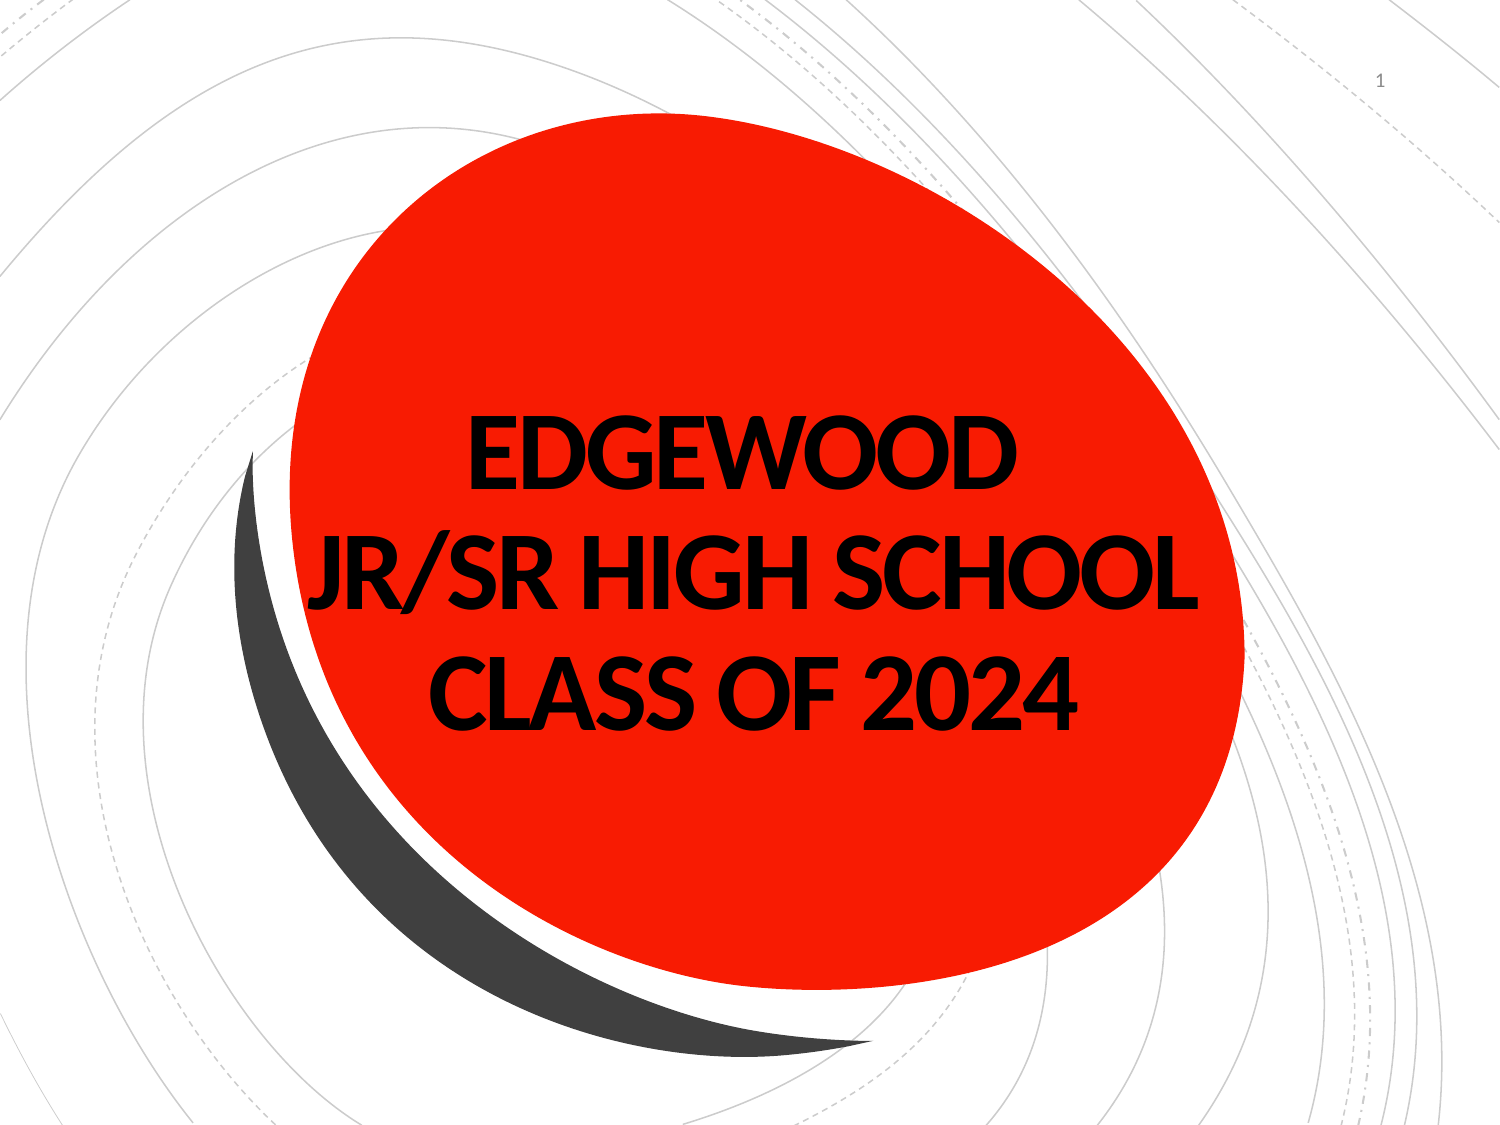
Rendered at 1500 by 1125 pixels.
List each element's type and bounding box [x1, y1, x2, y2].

text_box [0, 0, 1500, 1125]
